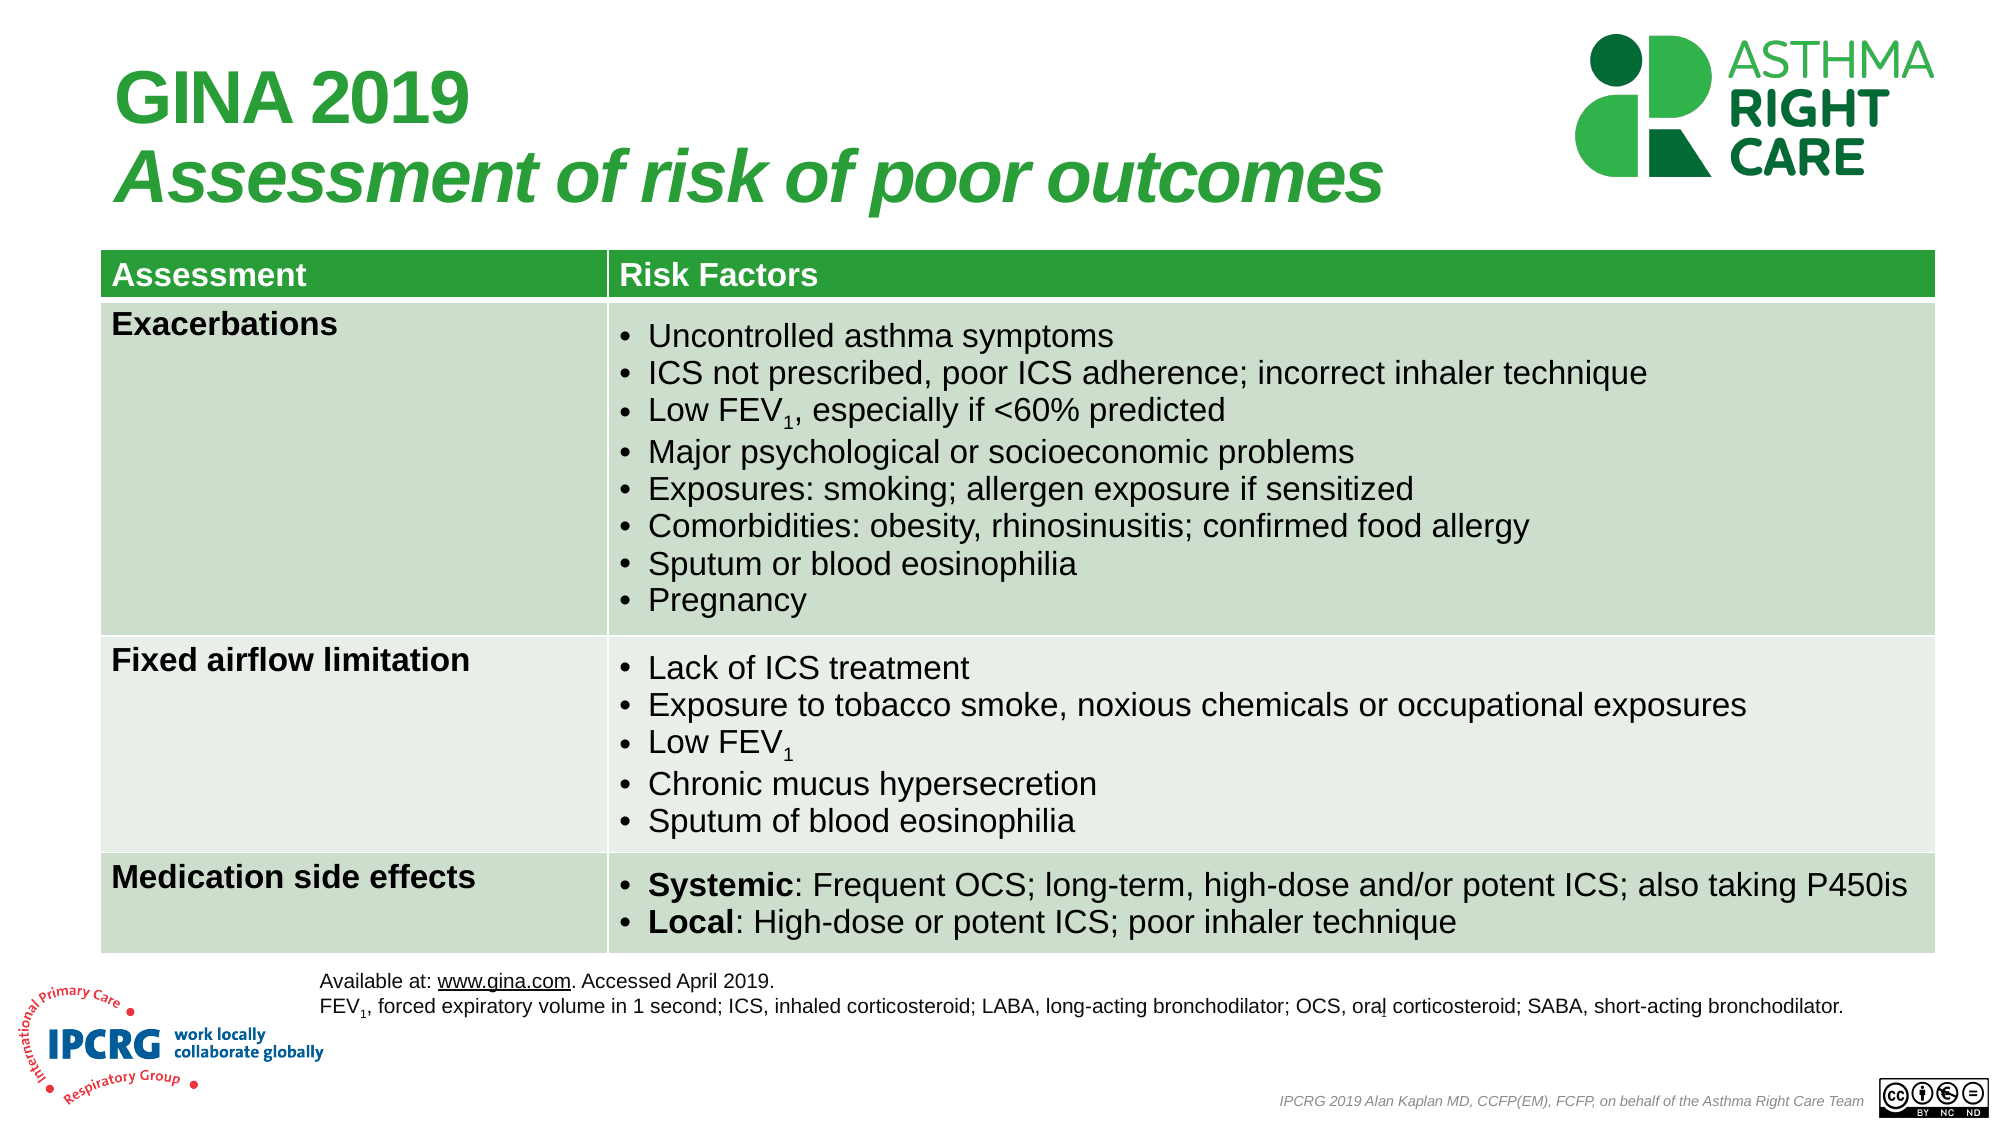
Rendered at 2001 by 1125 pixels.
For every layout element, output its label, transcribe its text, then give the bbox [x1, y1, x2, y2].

picture [1575, 34, 1934, 177]
table_cell Uncontrolled asthma symptoms ICS not prescribed, poor ICS adherence; incorrect inhaler technique Low FEV1, especially if <60% predicted Major psychological or socioeconomic problems Exposures: smoking; allergen exposure if sensitized Comorbidities: obesity, rhinosinusitis; confirmed food allergy Sputum or blood eosinophilia Pregnancy [609, 303, 1935, 635]
table_header Risk Factors [609, 250, 1935, 297]
table_header Assessment [101, 250, 607, 297]
table_cell Medication side effects [101, 853, 607, 953]
picture [1879, 1078, 1989, 1118]
text_box Available at: www.gina.com. Accessed April 2019. FEV1, forced expiratory volume in 1 second; ICS, inhaled corticosteroid; LABA, long-acting bronchodilator; OCS, oral corticosteroid; SABA, short-acting bronchodilator. [304, 959, 1860, 1028]
picture [18, 987, 324, 1105]
table_cell Fixed airflow limitation [101, 637, 607, 852]
table_cell Exacerbations [101, 303, 607, 635]
text_box 1 [1366, 999, 1402, 1028]
table_cell Lack of ICS treatment Exposure to tobacco smoke, noxious chemicals or occupational exposures Low FEV1 Chronic mucus hypersecretion Sputum of blood eosinophilia [609, 637, 1935, 852]
table_cell Systemic: Frequent OCS; long-term, high-dose and/or potent ICS; also taking P450is Local: High-dose or potent ICS; poor inhaler technique [609, 853, 1935, 953]
title GINA 2019 Assessment of risk of poor outcomes [99, 45, 1486, 233]
